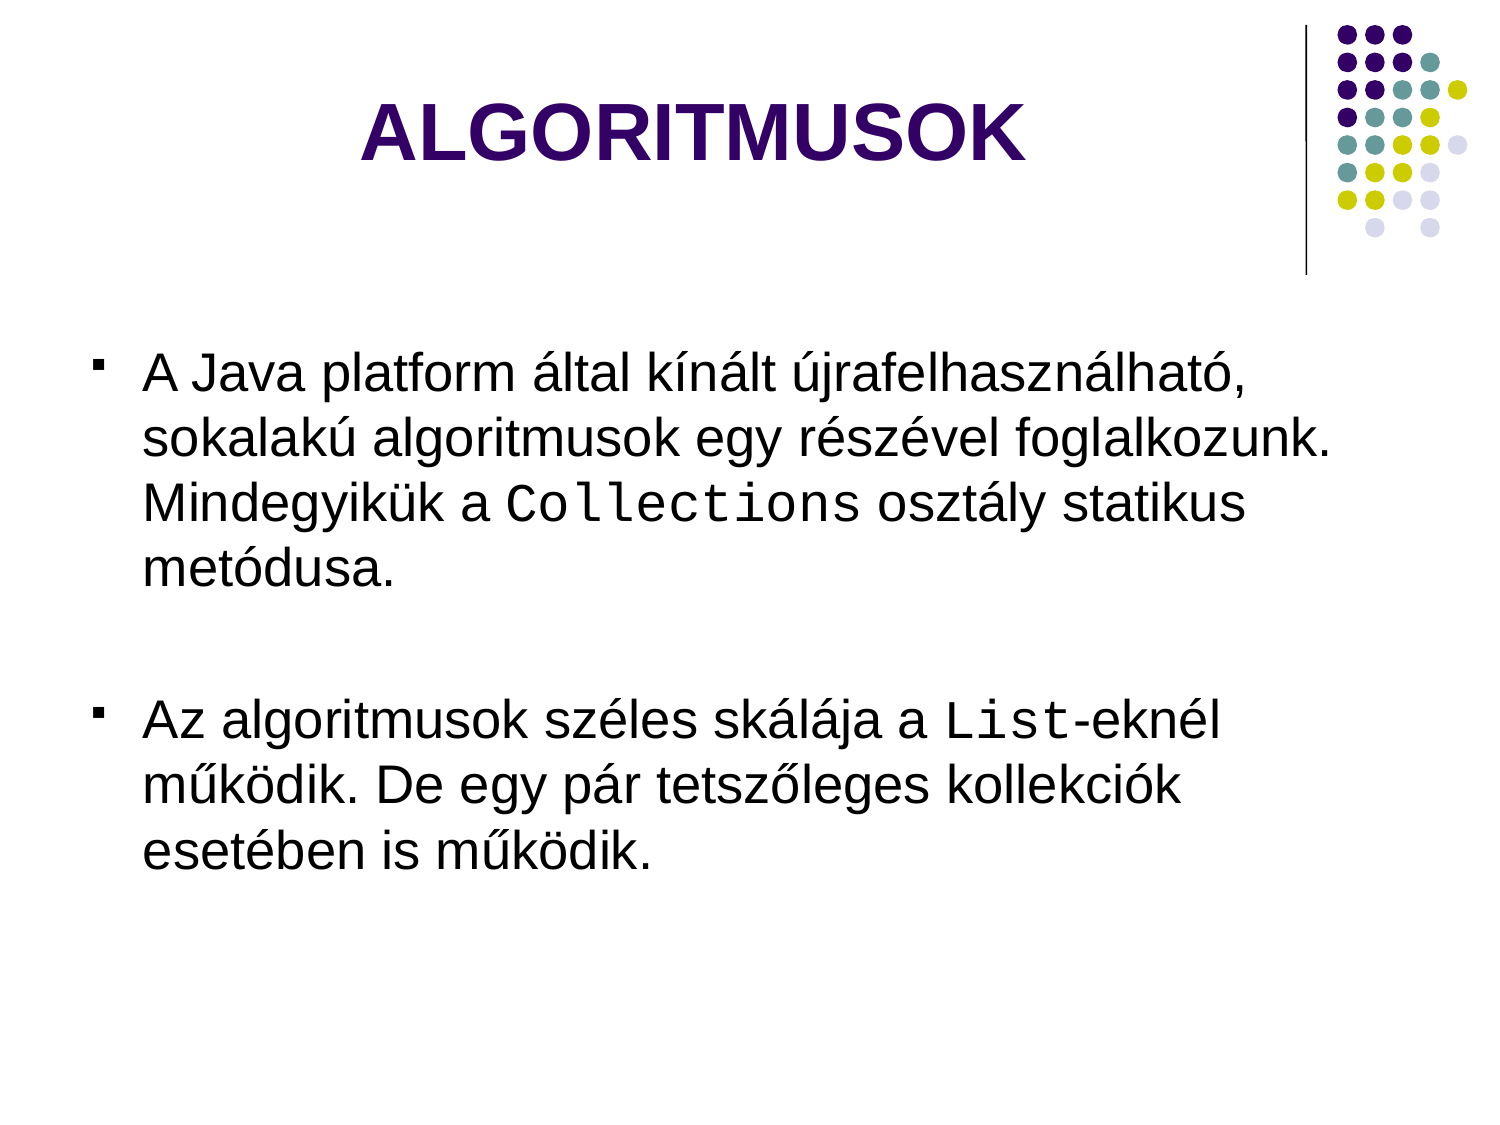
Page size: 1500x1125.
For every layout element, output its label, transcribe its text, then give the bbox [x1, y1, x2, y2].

title ALGORITMUSOK [74, 55, 1313, 185]
list A Java platform által kínált újrafelhasználható, sokalakú algoritmusok egy részével foglalkozunk. Mindegyikük a Collections osztály statikus metódusa. Az algoritmusok széles skálája a List-eknél működik. De egy pár tetszőleges kollekciók esetében is működik. [74, 329, 1426, 894]
